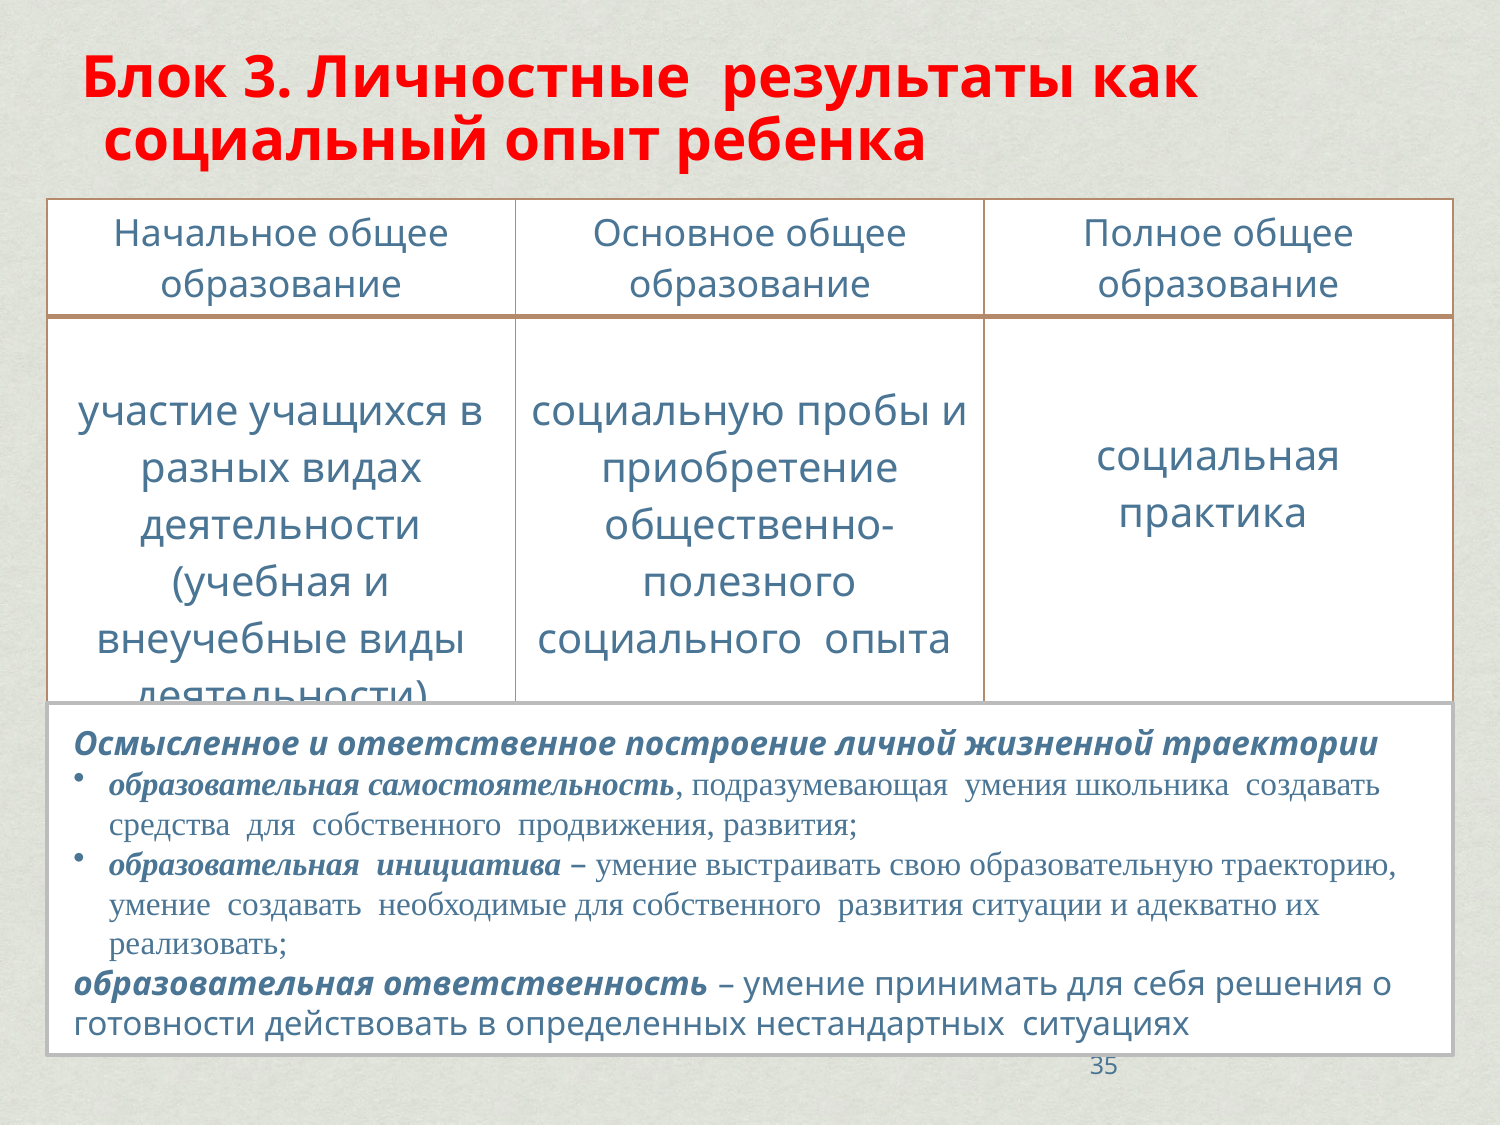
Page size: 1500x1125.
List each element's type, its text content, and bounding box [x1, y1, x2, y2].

table_cell социальную пробы и приобретение общественно-полезного социального опыта [516, 319, 983, 701]
table_header Полное общее образование [985, 200, 1452, 314]
table_header Основное общее образование [516, 200, 983, 314]
text_box [45, 701, 1455, 1057]
picture [0, 0, 1500, 1125]
table_cell социальная практика [985, 319, 1452, 701]
footer [512, 1057, 988, 1103]
table_header Начальное общее образование [48, 200, 515, 314]
title Блок 3. Личностные результаты как социальный опыт ребенка [75, 45, 1425, 176]
text_box Осмысленное и ответственное построение личной жизненной траектории образовательная самостоятельность, подразумевающая умения школьника создавать средства для собственного продвижения, развития; образовательная инициатива – умение выстраивать свою образовательную траекторию, умение создавать необходимые для собственного развития ситуации и адекватно их реализовать; образовательная ответственность – умение принимать для себя решения о готовности действовать в определенных нестандартных ситуациях [58, 714, 1442, 1049]
slide_number 35 [1074, 1057, 1425, 1103]
table_cell участие учащихся в разных видах деятельности (учебная и внеучебные виды деятельности) [48, 319, 515, 701]
